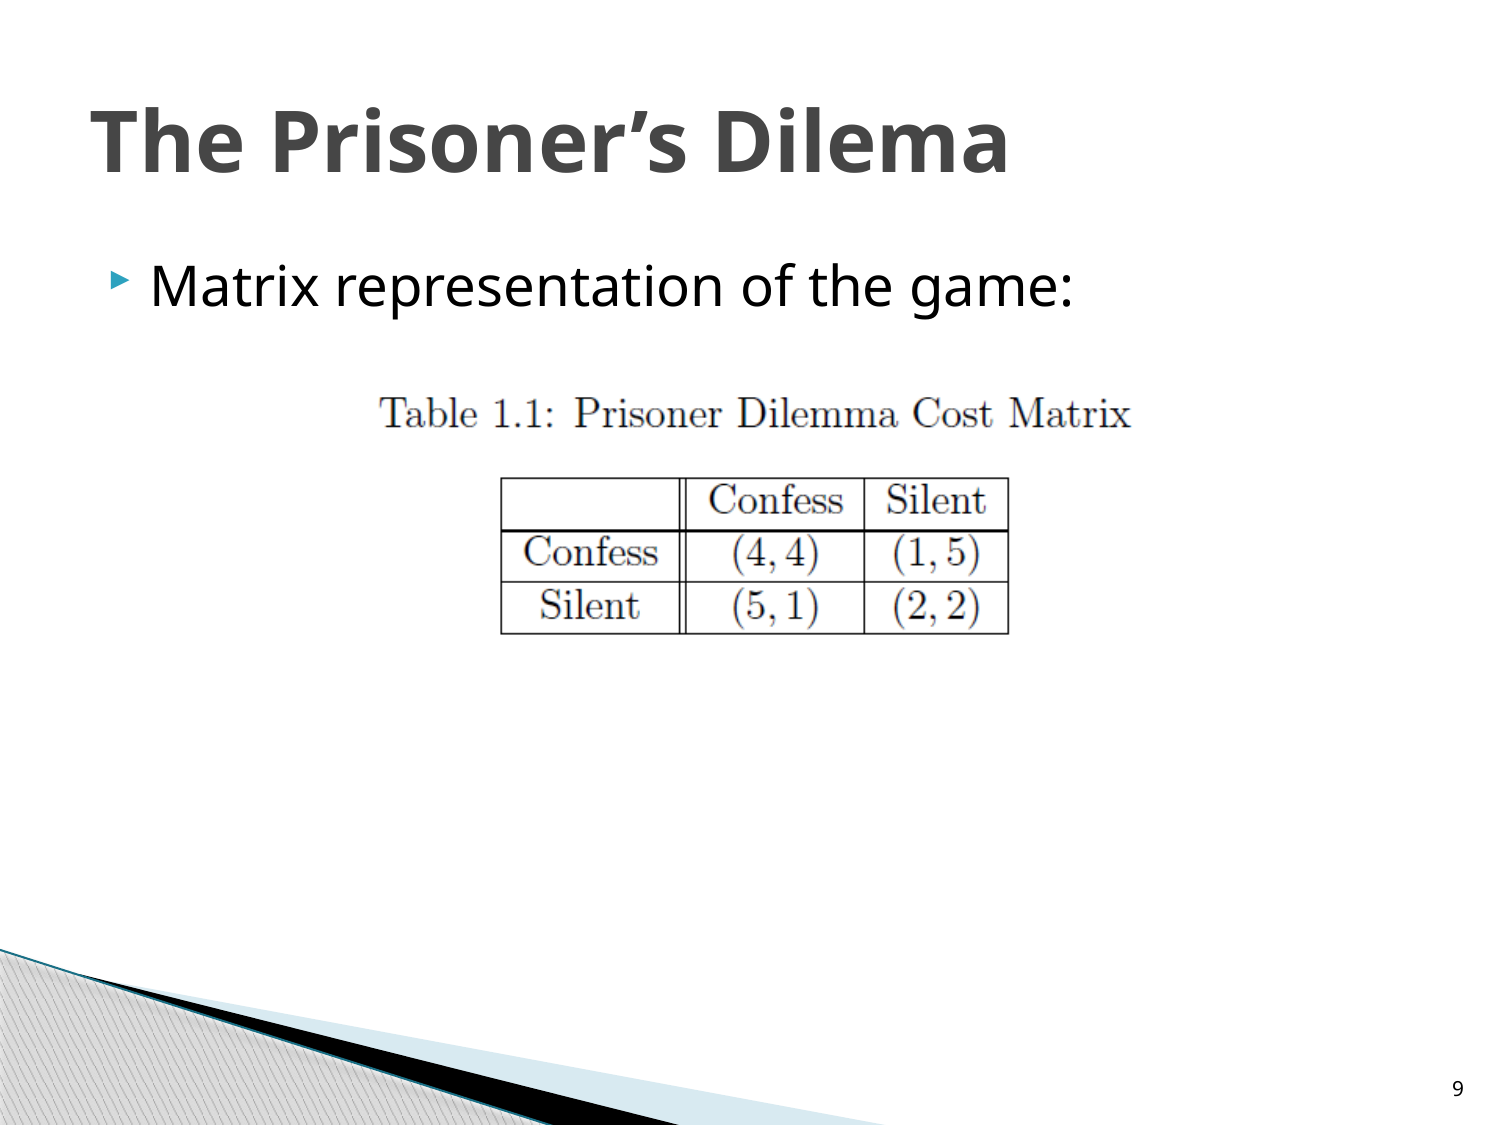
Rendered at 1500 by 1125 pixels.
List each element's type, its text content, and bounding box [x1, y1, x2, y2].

title The Prisoner’s Dilema [75, 45, 1425, 233]
slide_number 9 [1418, 1051, 1479, 1112]
picture [362, 374, 1147, 649]
list Matrix representation of the game: [75, 243, 1425, 986]
